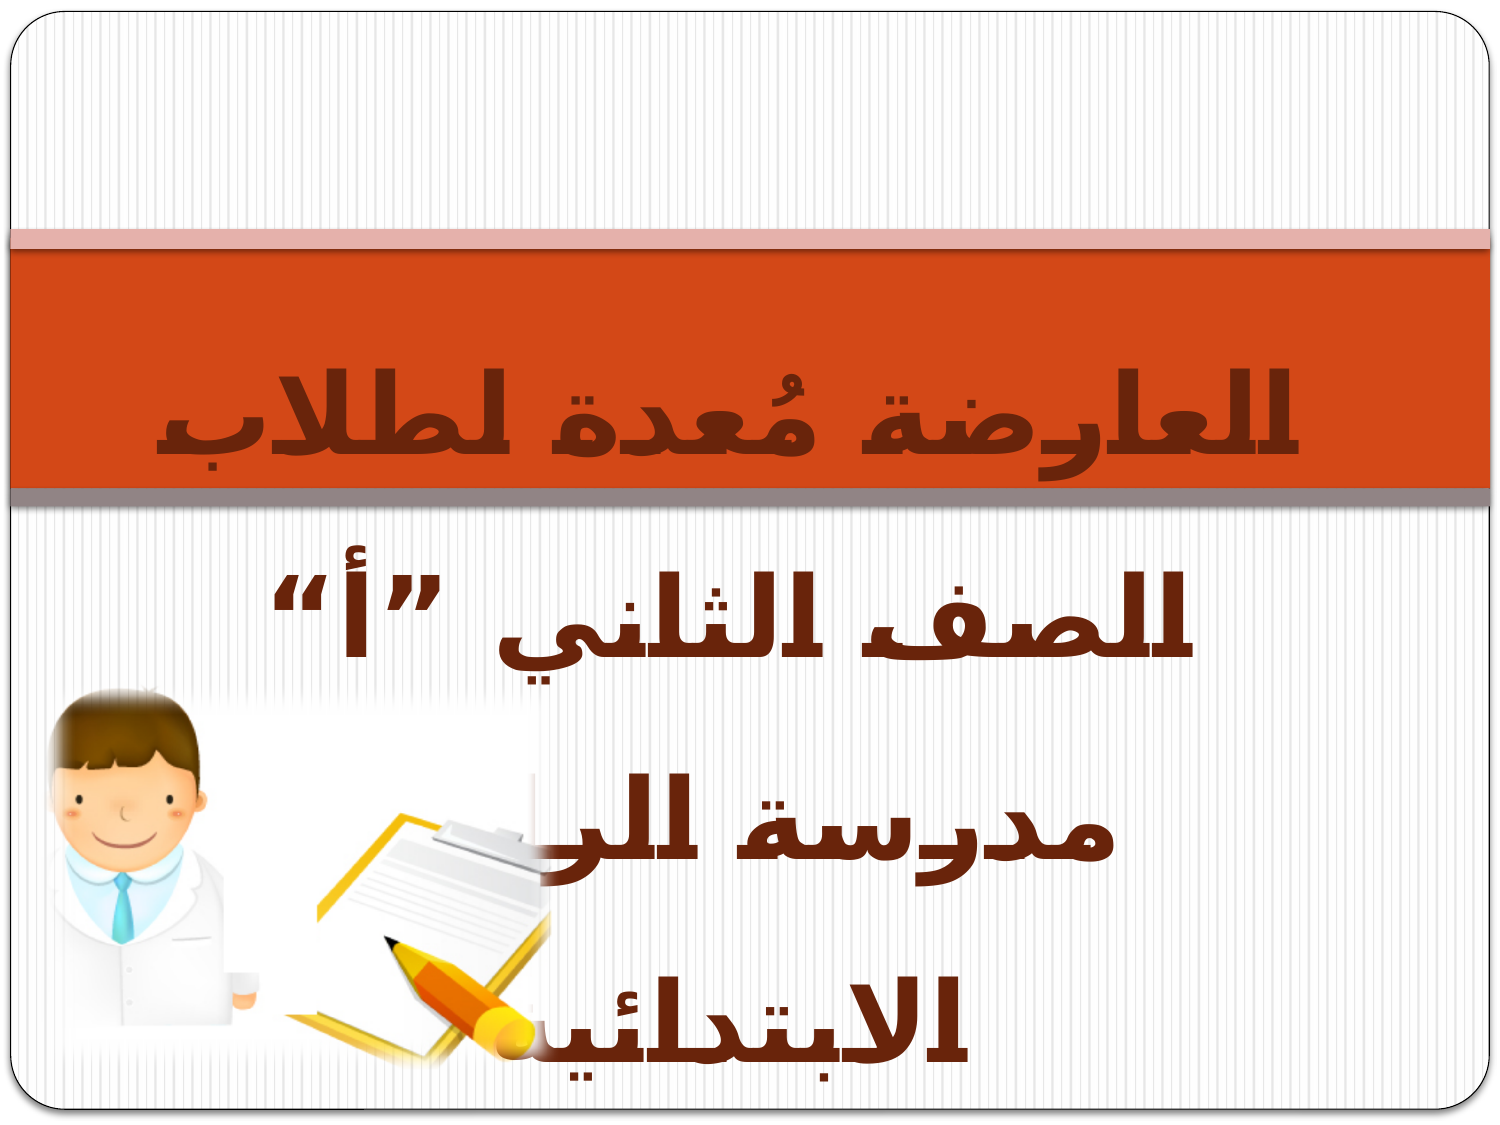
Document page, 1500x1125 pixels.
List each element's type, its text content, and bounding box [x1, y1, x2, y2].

text_box العارضة مُعدة لطلاب الصف الثاني ”أ“ مدرسة الرازي الابتدائية 3.3.2013 [64, 267, 1393, 1125]
picture [41, 680, 562, 1073]
